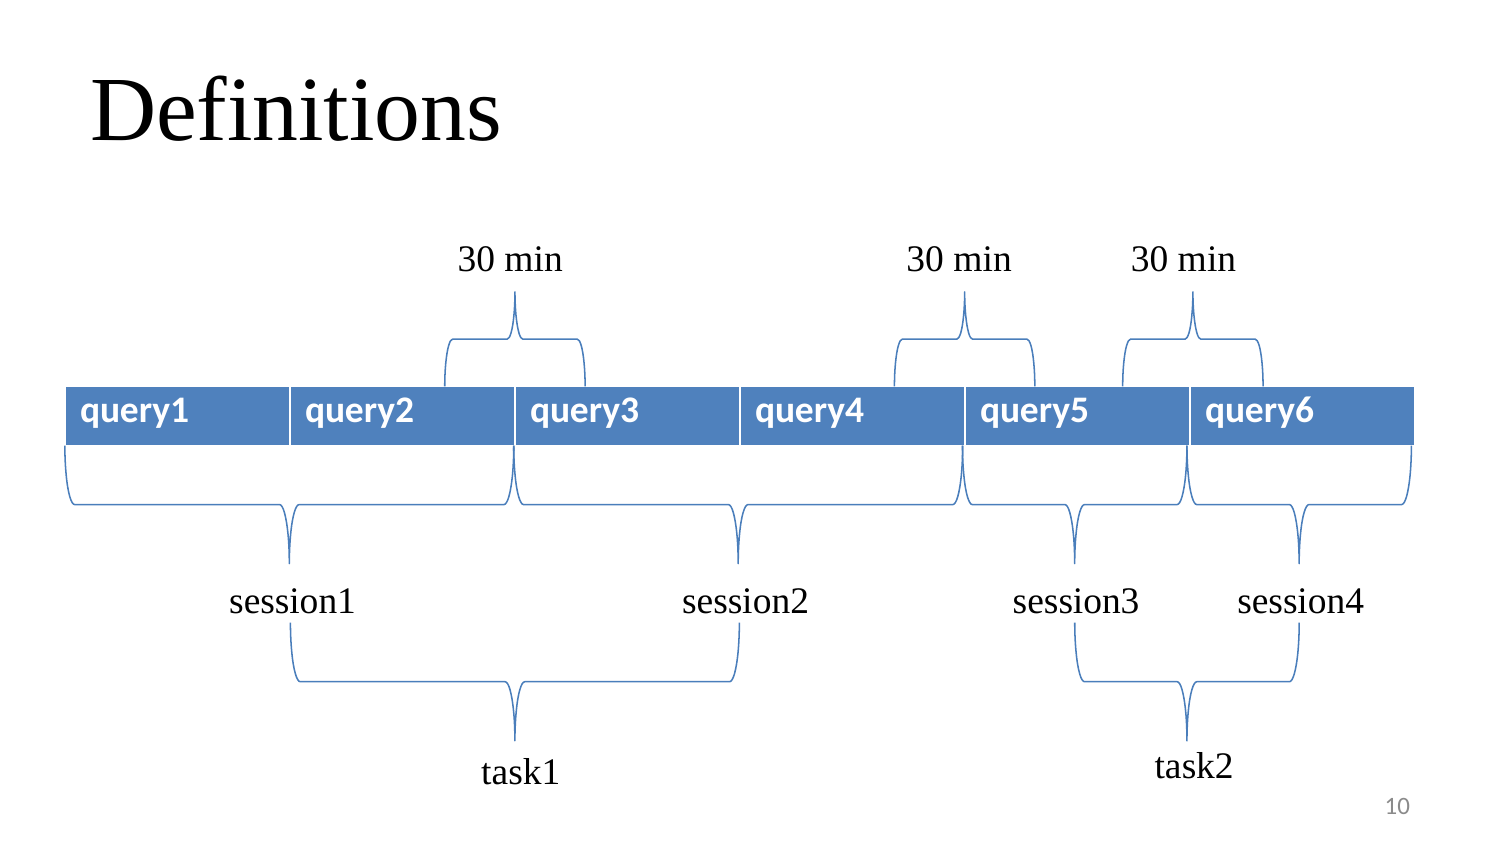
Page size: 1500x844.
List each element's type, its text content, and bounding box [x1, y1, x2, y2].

table_header query4 [741, 387, 964, 445]
text_box session2 [667, 568, 892, 629]
table_header query5 [966, 387, 1189, 445]
text_box [961, 445, 1187, 565]
table_header query1 [66, 387, 289, 445]
text_box session3 [997, 568, 1222, 629]
table_header query3 [516, 387, 739, 445]
text_box 30 min [442, 226, 668, 287]
text_box task1 [466, 739, 691, 799]
text_box [64, 445, 514, 565]
title Definitions [75, 33, 1425, 175]
text_box [289, 622, 741, 739]
table_header query6 [1191, 387, 1414, 445]
slide_number 10 [1074, 782, 1425, 827]
text_box [893, 291, 1036, 387]
text_box [1121, 291, 1264, 387]
text_box session1 [214, 568, 439, 629]
text_box [1186, 445, 1413, 565]
text_box 30 min [891, 226, 1116, 287]
table_header query2 [291, 387, 514, 445]
text_box [512, 445, 963, 565]
text_box [1073, 622, 1300, 733]
text_box session4 [1222, 568, 1447, 629]
text_box task2 [1139, 733, 1365, 794]
text_box 30 min [1116, 226, 1341, 287]
text_box [443, 291, 586, 387]
